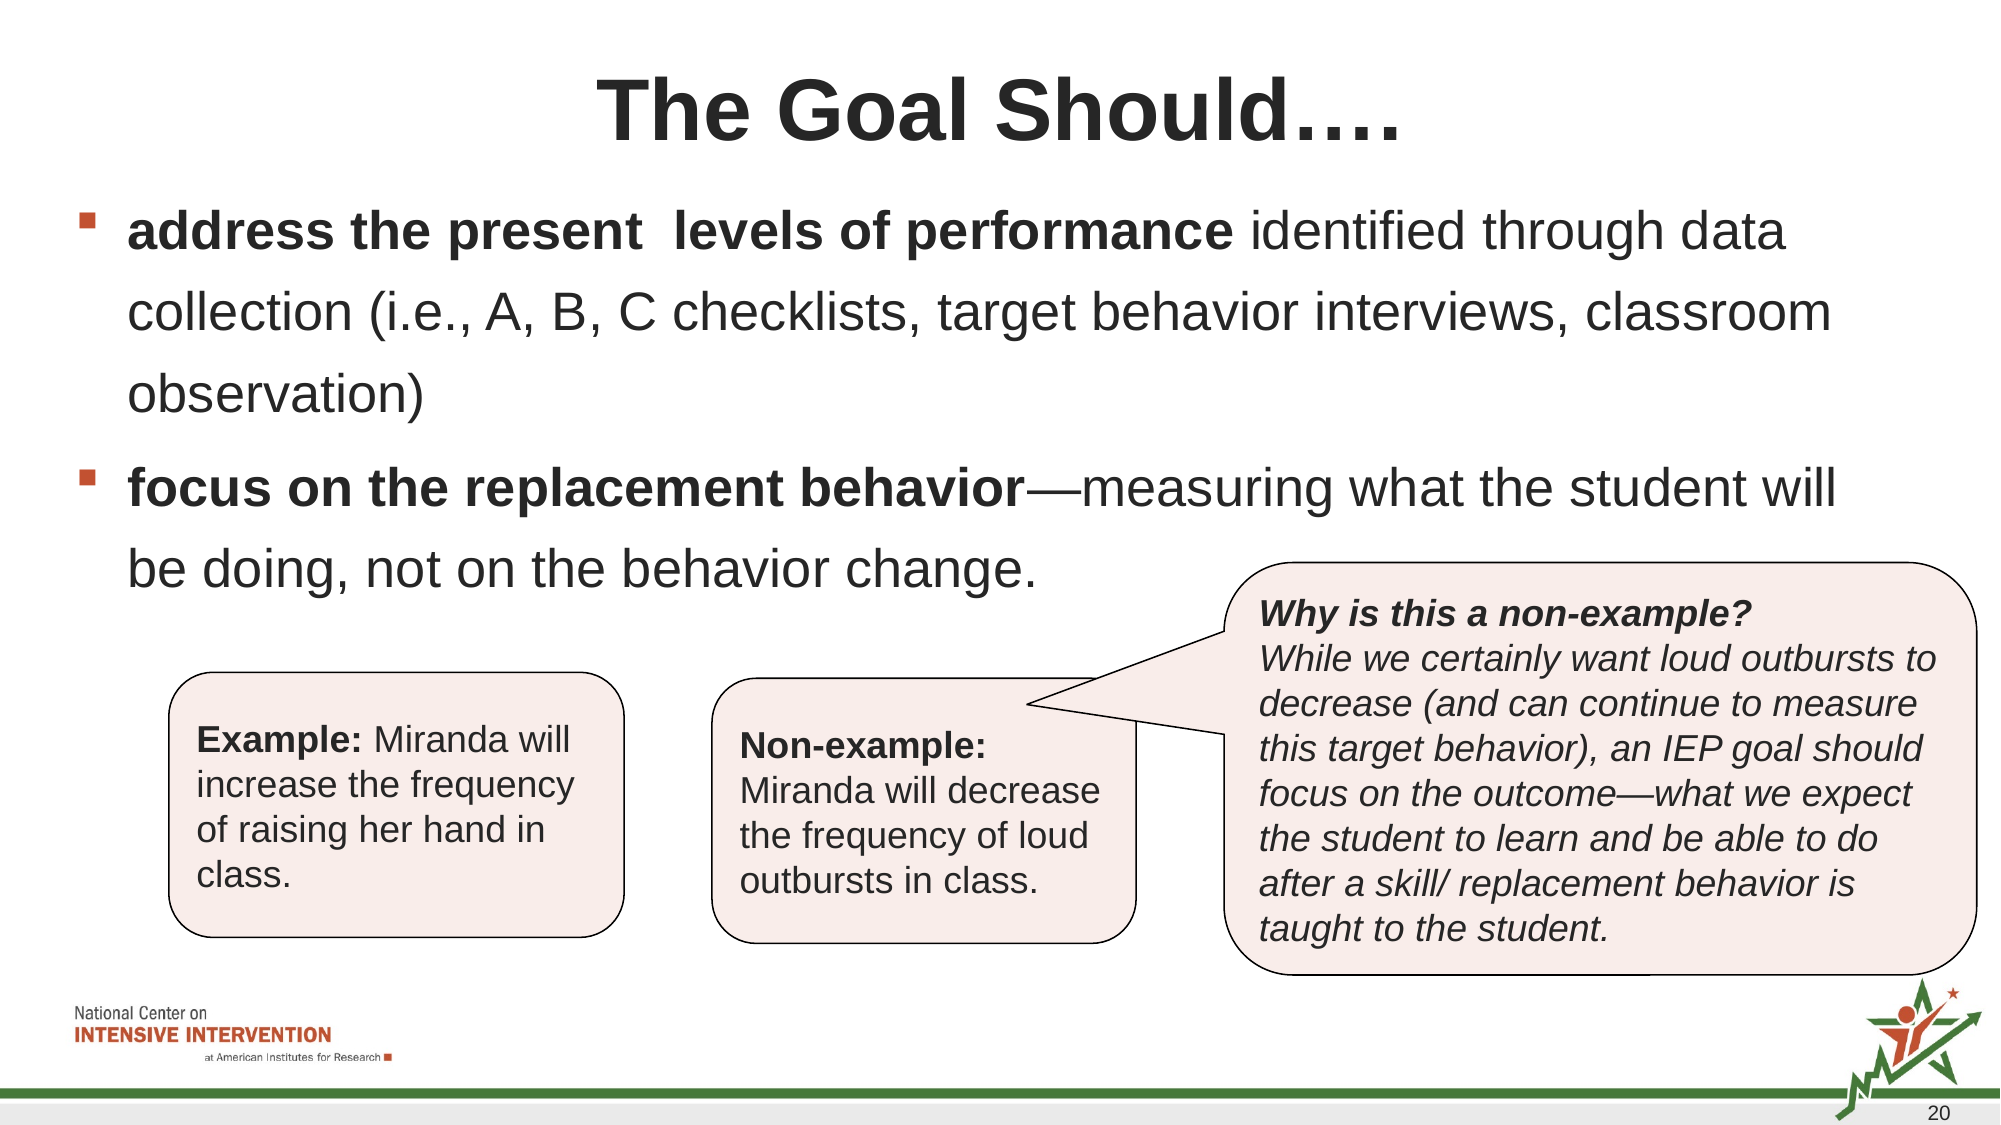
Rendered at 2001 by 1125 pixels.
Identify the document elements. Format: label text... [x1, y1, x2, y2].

list address the present levels of performance identified through data collection (i.e., A, B, C checklists, target behavior interviews, classroom observation) focus on the replacement behavior—measuring what the student will be doing, not on the behavior change. [75, 178, 1873, 892]
picture [0, 0, 2000, 1125]
text_box Example: Miranda will increase the frequency of raising her hand in class. [167, 671, 626, 939]
title The Goal Should…. [75, 0, 1925, 210]
text_box Why is this a non-example? While we certainly want loud outbursts to decrease (and can continue to measure this target behavior), an IEP goal should focus on the outcome—what we expect the student to learn and be able to do after a skill/ replacement behavior is taught to the student. [1026, 561, 1978, 977]
text_box Non-example: Miranda will decrease the frequency of loud outbursts in class. [710, 677, 1138, 945]
slide_number 20 [1925, 1099, 1951, 1125]
